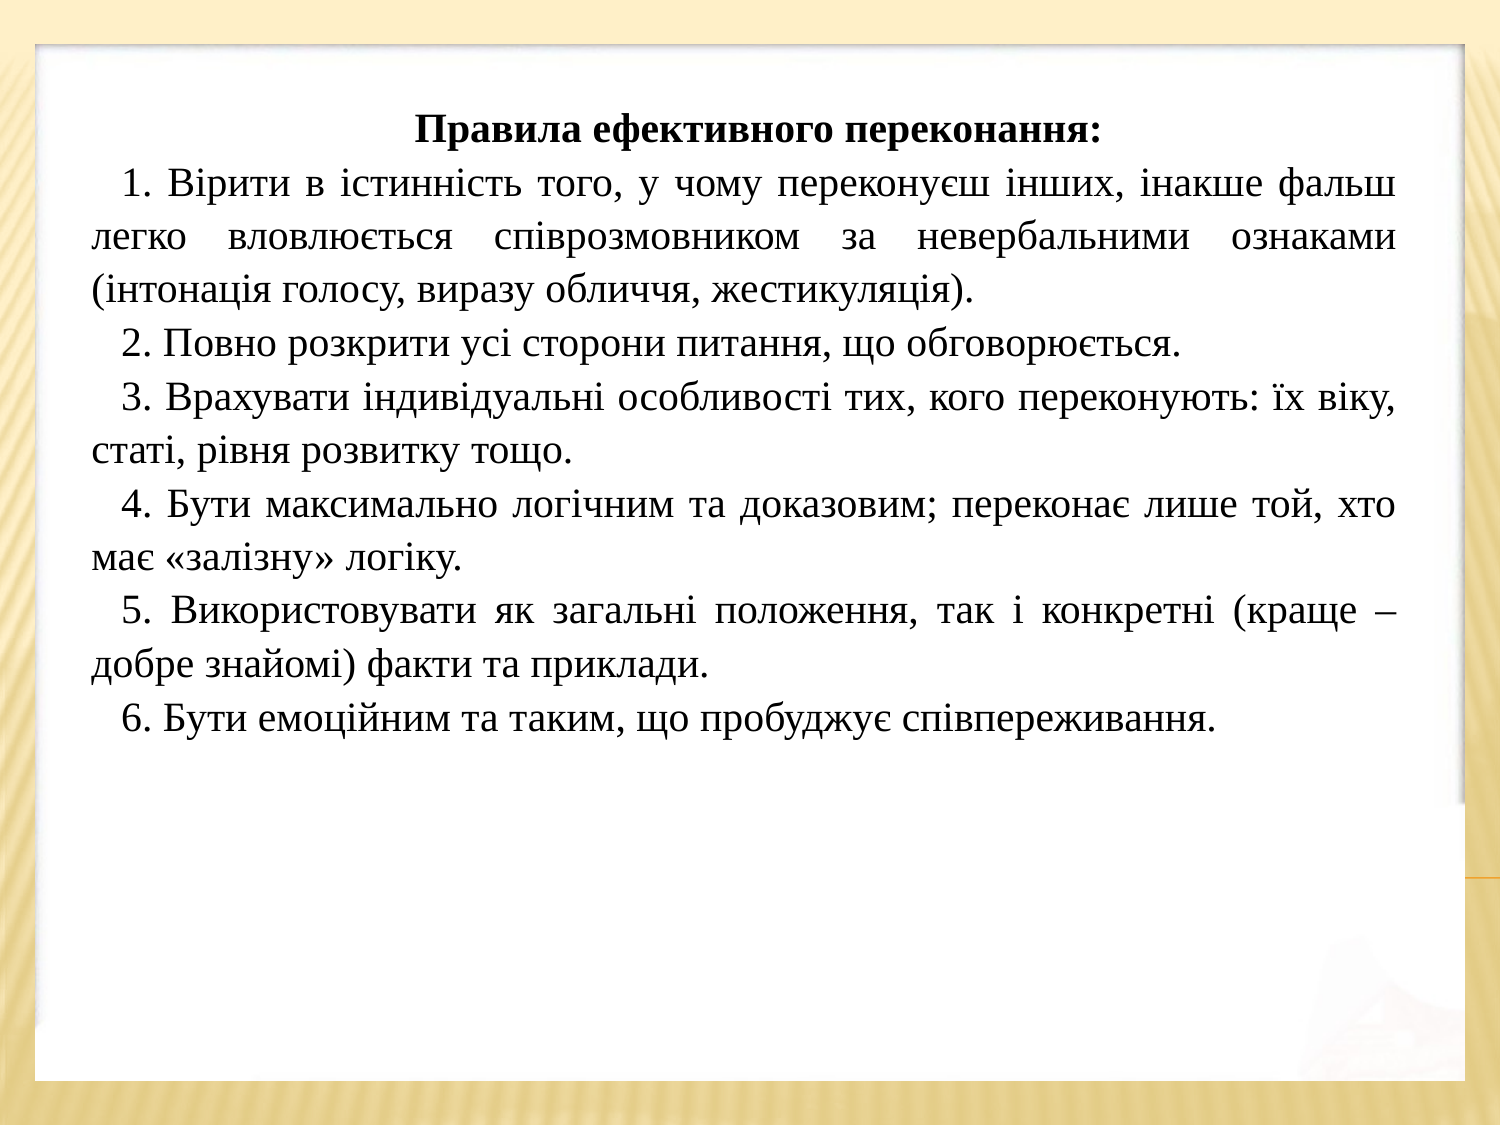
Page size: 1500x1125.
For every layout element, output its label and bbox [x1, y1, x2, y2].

picture [34, 44, 1466, 1081]
